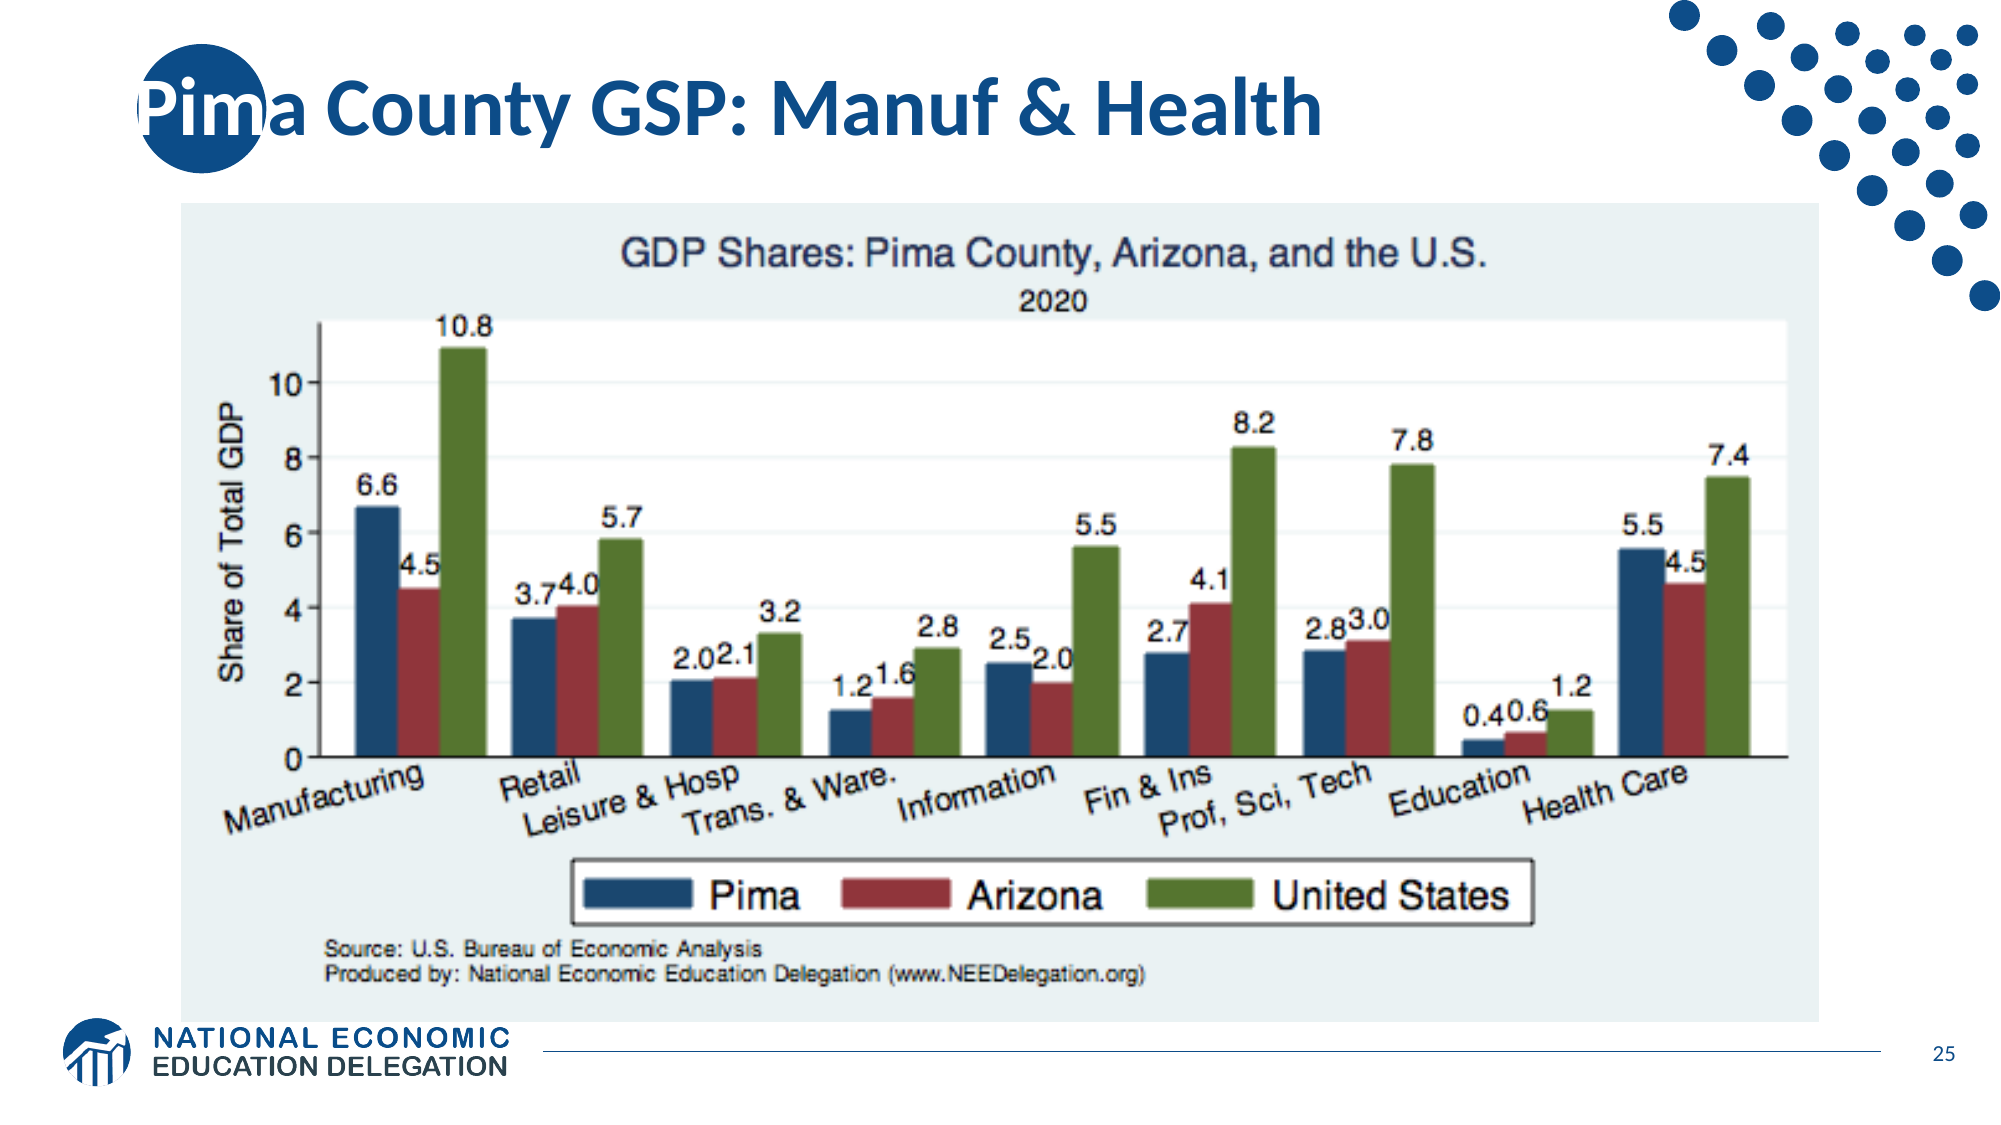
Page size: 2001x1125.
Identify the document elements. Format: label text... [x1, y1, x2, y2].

picture [55, 203, 1819, 1091]
slide_number 25 [1521, 1022, 1972, 1082]
title Pima County GSP: Manuf & Health [119, 0, 1845, 218]
